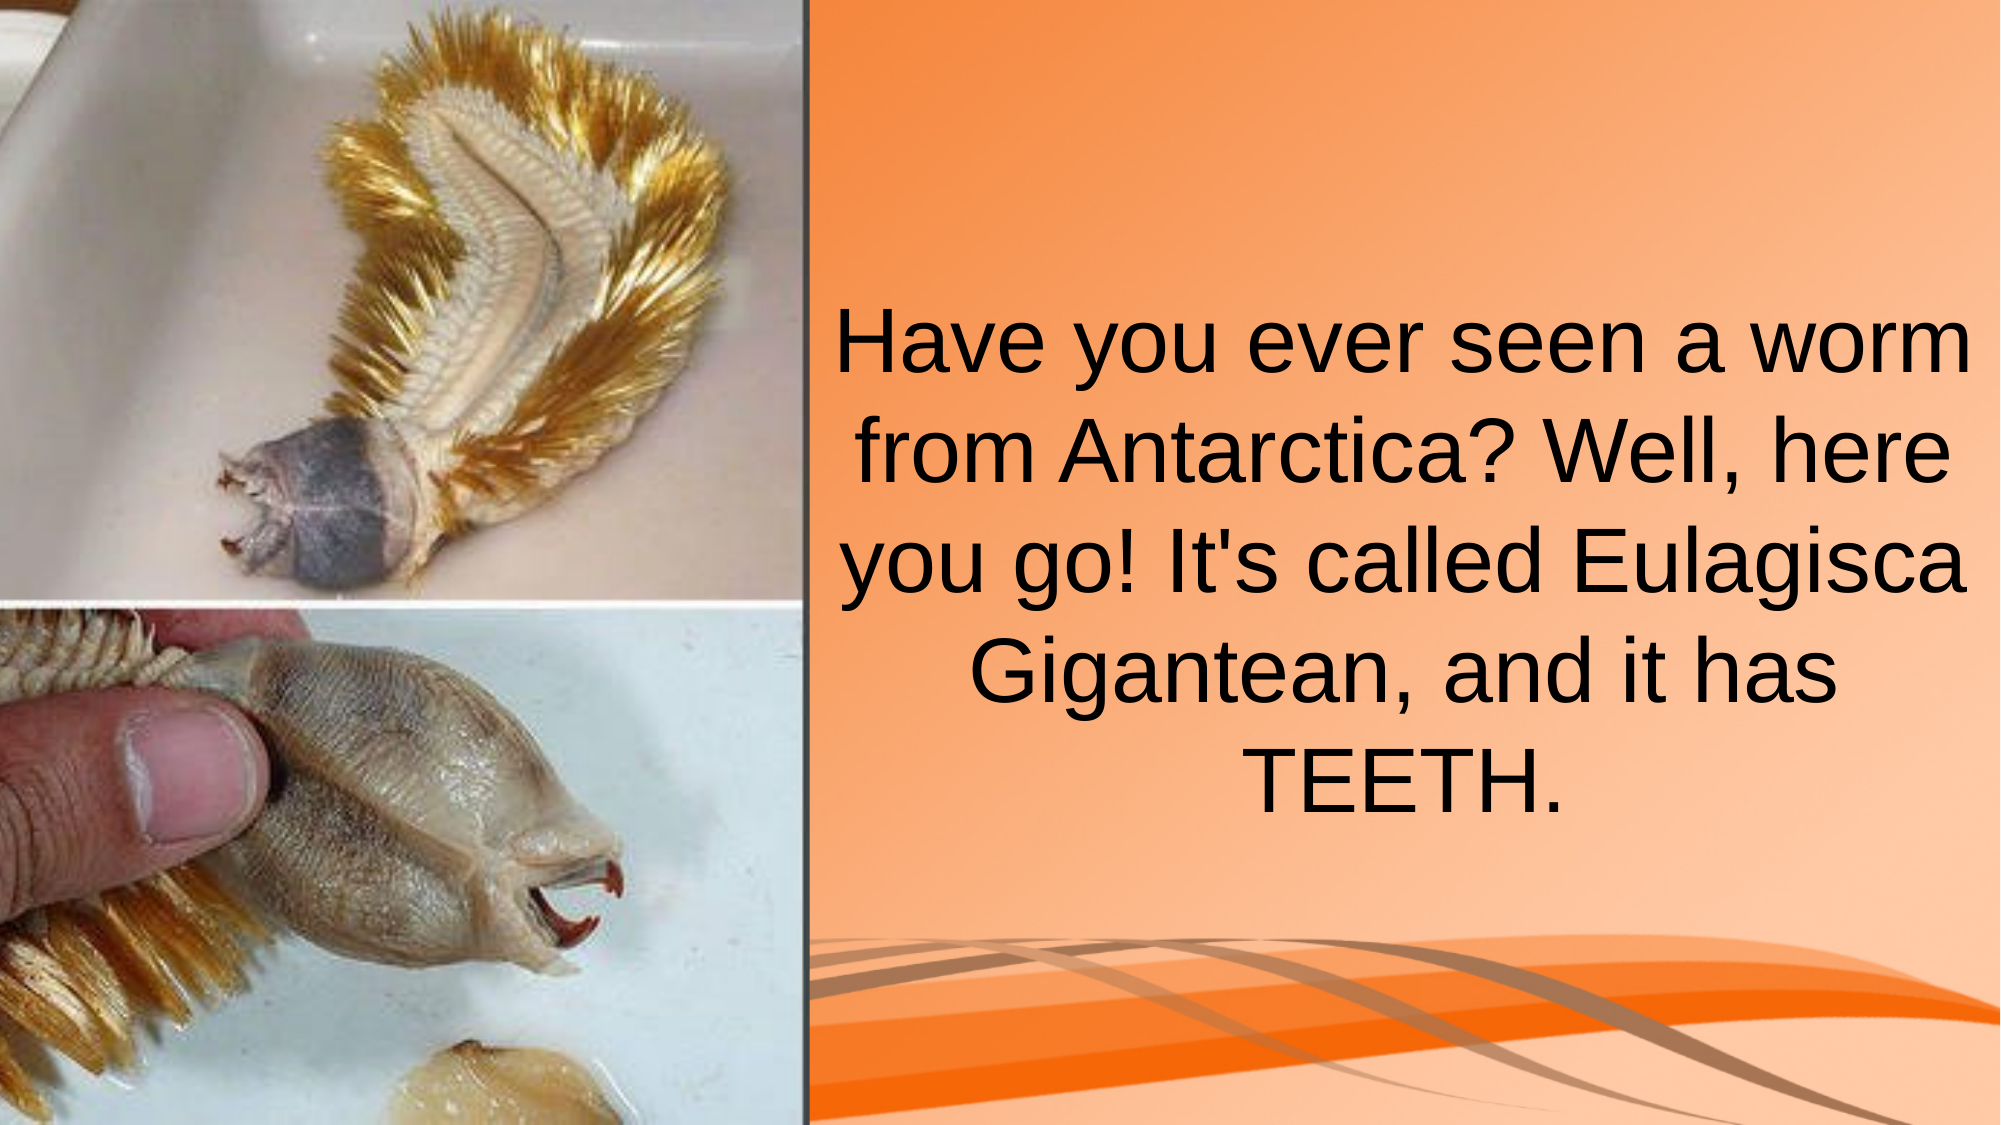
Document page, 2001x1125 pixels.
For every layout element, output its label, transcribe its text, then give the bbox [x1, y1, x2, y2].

picture [810, 0, 2001, 1125]
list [0, 0, 810, 1125]
title Have you ever seen a worm from Antarctica? Well, here you go! It's called Eulagisca Gigantean, and it has TEETH. [810, 0, 2000, 1113]
